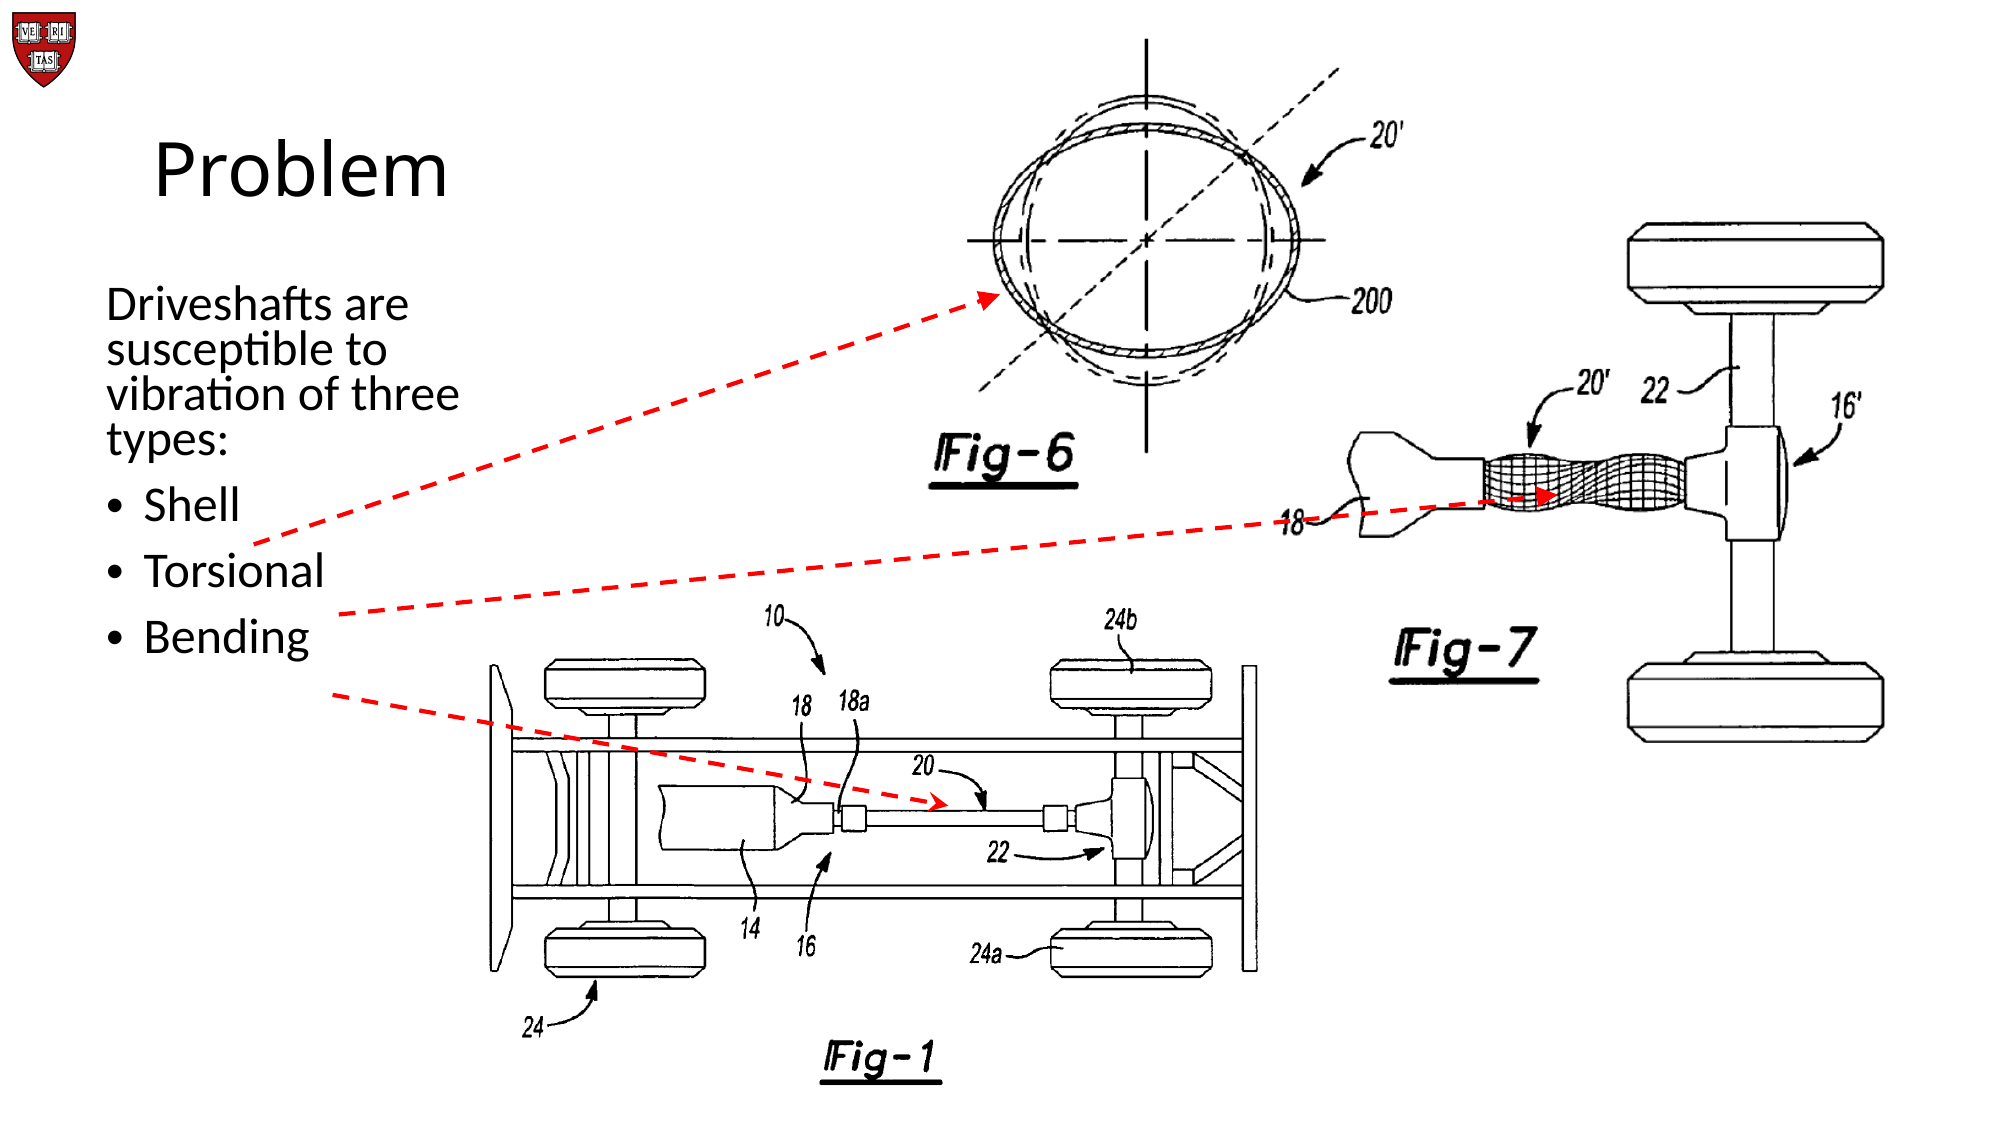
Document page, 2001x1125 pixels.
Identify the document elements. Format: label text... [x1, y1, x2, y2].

picture [442, 0, 1929, 1103]
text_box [332, 694, 949, 806]
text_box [338, 494, 1558, 615]
picture [12, 12, 76, 88]
list Driveshafts are susceptible to vibration of three types: Shell Torsional Bending [91, 277, 521, 992]
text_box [253, 294, 1000, 545]
title Problem [137, 59, 904, 278]
